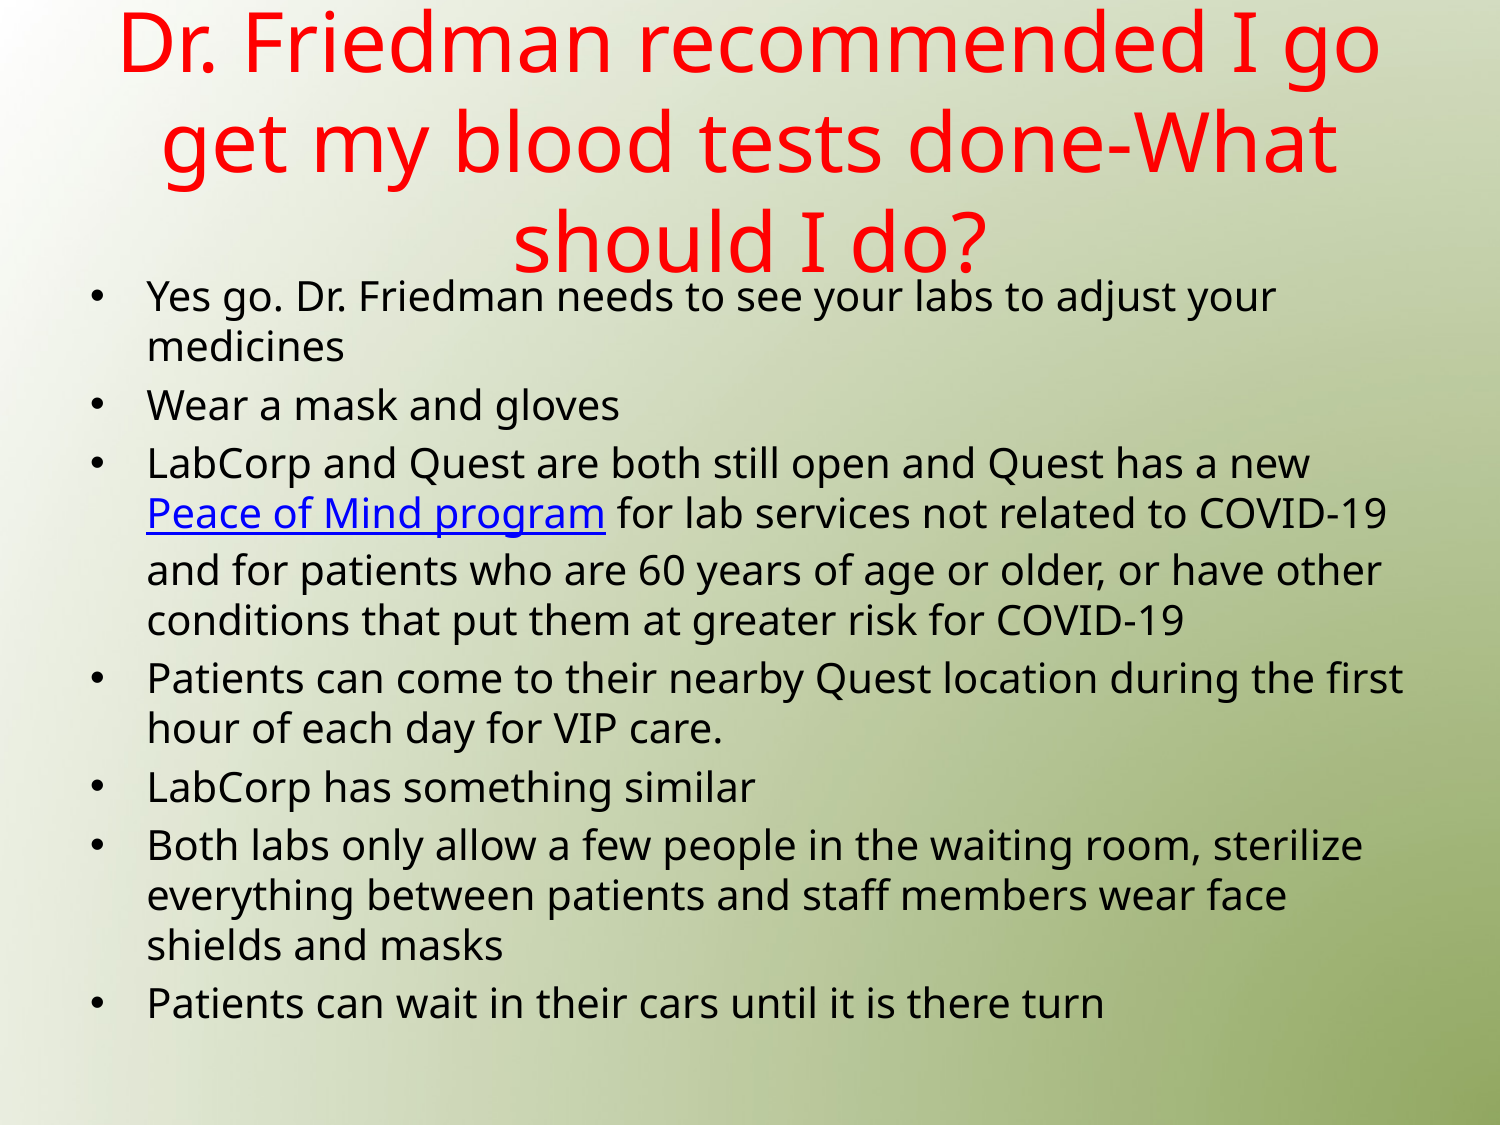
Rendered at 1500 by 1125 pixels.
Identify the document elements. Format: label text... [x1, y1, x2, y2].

title Dr. Friedman recommended I go get my blood tests done-What should I do? [75, 45, 1425, 233]
list Yes go. Dr. Friedman needs to see your labs to adjust your medicines Wear a mask and gloves LabCorp and Quest are both still open and Quest has a new Peace of Mind program for lab services not related to COVID-19 and for patients who are 60 years of age or older, or have other conditions that put them at greater risk for COVID-19 Patients can come to their nearby Quest location during the first hour of each day for VIP care. LabCorp has something similar Both labs only allow a few people in the waiting room, sterilize everything between patients and staff members wear face shields and masks Patients can wait in their cars until it is there turn [75, 262, 1425, 1005]
picture [0, 0, 1500, 1125]
